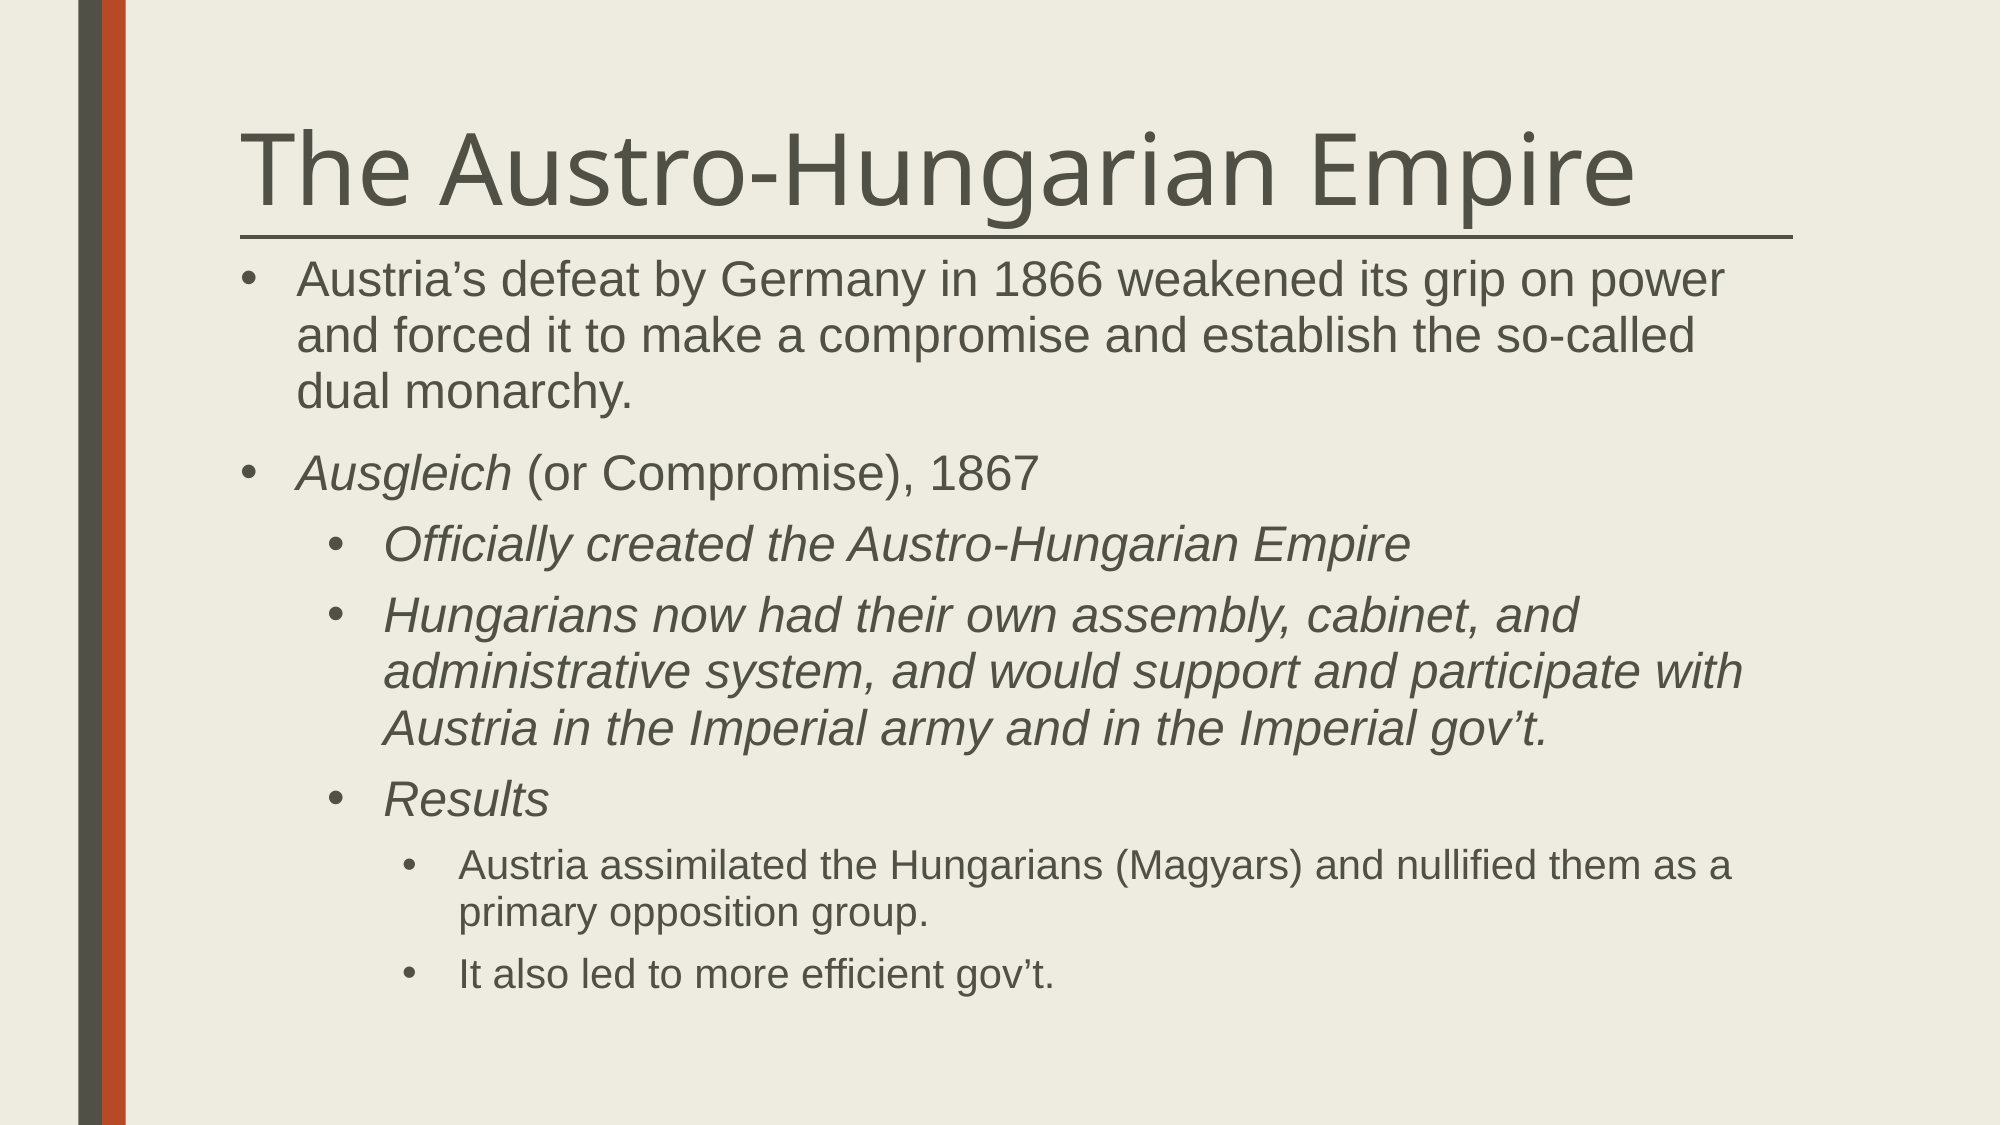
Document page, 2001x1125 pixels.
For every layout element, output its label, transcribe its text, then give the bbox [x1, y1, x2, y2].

title The Austro-Hungarian Empire [225, 112, 1800, 231]
list Austria’s defeat by Germany in 1866 weakened its grip on power and forced it to make a compromise and establish the so-called dual monarchy. Ausgleich (or Compromise), 1867 Officially created the Austro-Hungarian Empire Hungarians now had their own assembly, cabinet, and administrative system, and would support and participate with Austria in the Imperial army and in the Imperial gov’t. Results Austria assimilated the Hungarians (Magyars) and nullified them as a primary opposition group. It also led to more efficient gov’t. [225, 243, 1800, 963]
